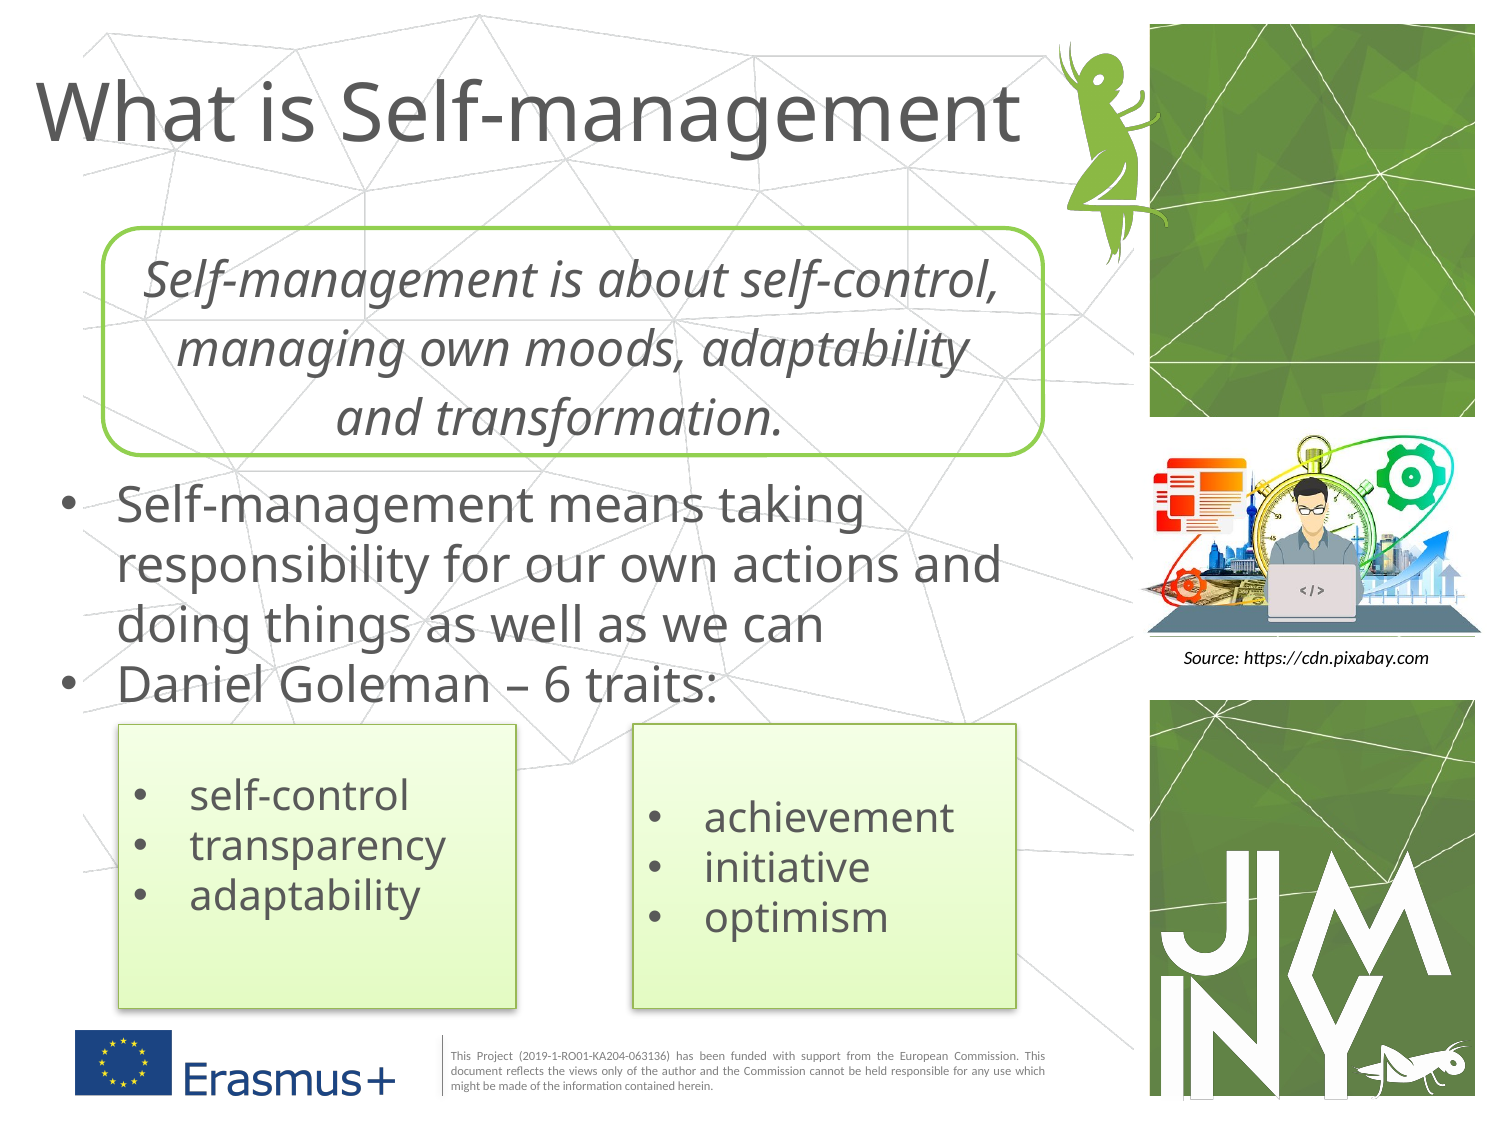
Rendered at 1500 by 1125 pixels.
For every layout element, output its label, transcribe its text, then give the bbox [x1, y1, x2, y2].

title What is Self-management [15, 41, 78, 177]
text_box This Project (2019-1-RO01-KA204-063136) has been funded with support from the European Commission. This document reflects the views only of the author and the Commission cannot be held responsible for any use which might be made of the information contained herein. [444, 1058, 1060, 1101]
picture [1149, 701, 1476, 1101]
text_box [1132, 417, 1490, 701]
picture [74, 13, 1476, 1097]
text_box Self-management means taking responsibility for our own actions and doing things as well as we can Daniel Goleman – 6 traits: [45, 464, 78, 720]
